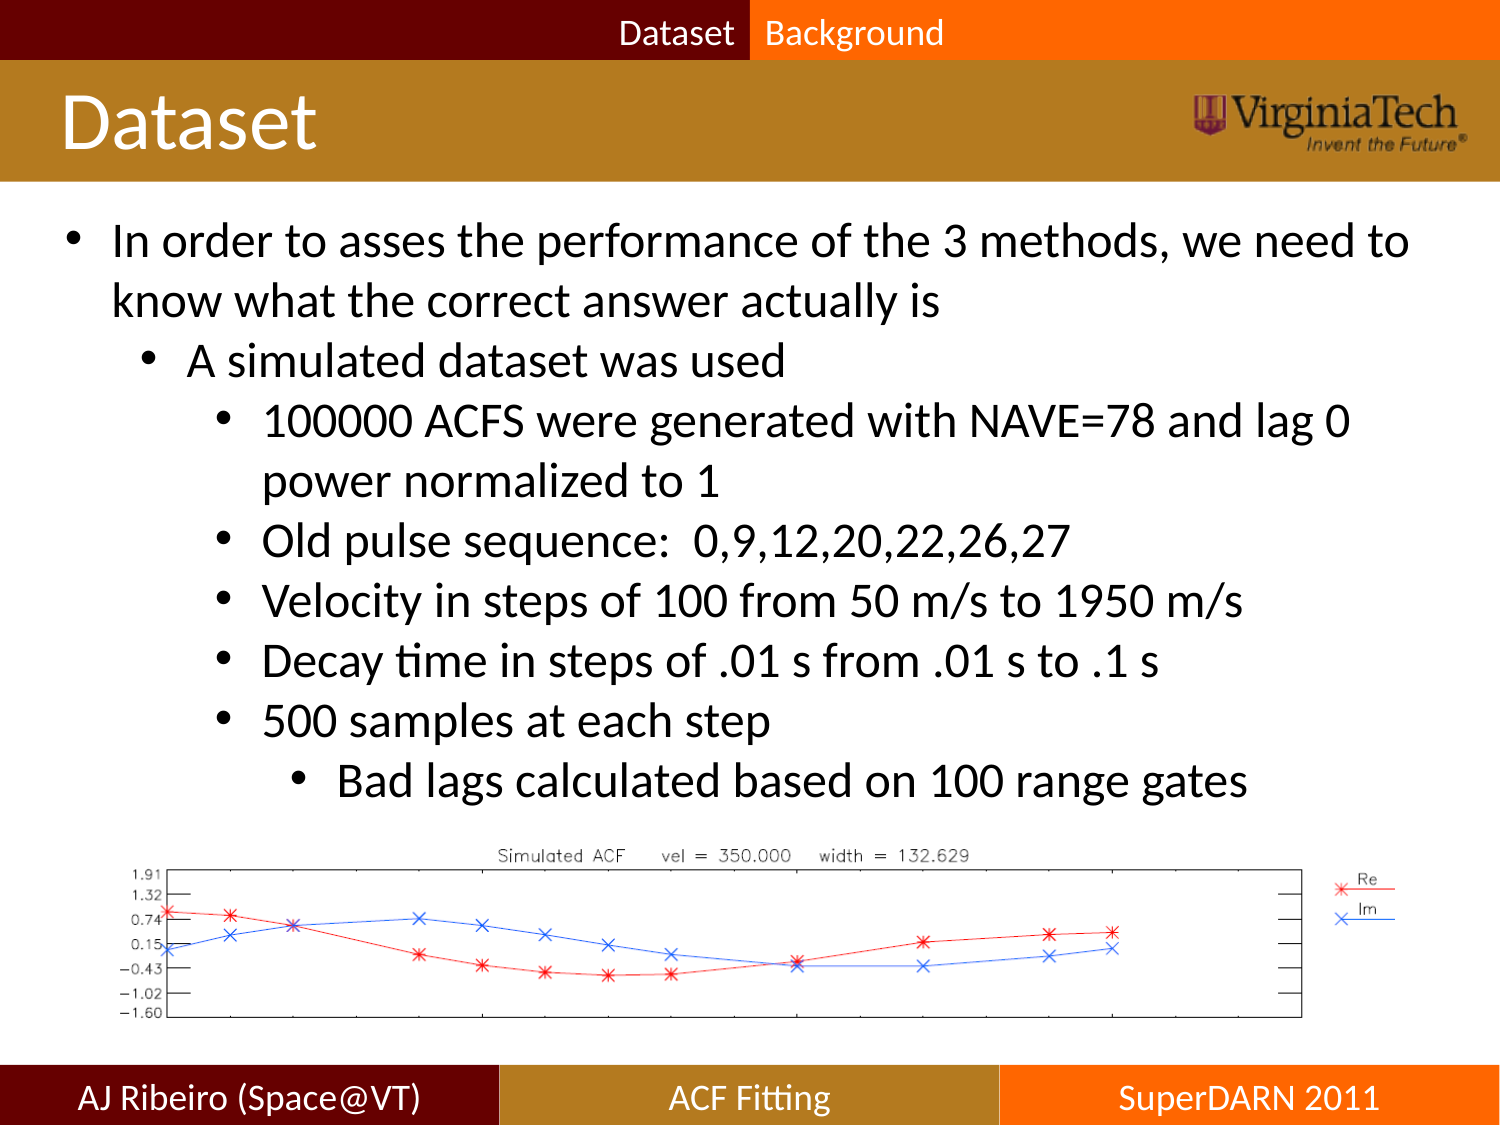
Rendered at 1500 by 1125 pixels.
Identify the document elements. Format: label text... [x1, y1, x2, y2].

text_box SuperDARN 2011 [998, 1063, 1500, 1125]
text_box Background [748, 0, 1500, 62]
picture [1180, 87, 1476, 161]
text_box AJ Ribeiro (Space@VT) [0, 1063, 498, 1125]
text_box ACF Fitting [498, 1063, 998, 1125]
text_box Dataset [0, 62, 1500, 184]
picture [104, 837, 1395, 1032]
text_box Dataset [0, 0, 748, 62]
text_box In order to asses the performance of the 3 methods, we need to know what the correct answer actually is A simulated dataset was used 100000 ACFS were generated with NAVE=78 and lag 0 power normalized to 1 Old pulse sequence: 0,9,12,20,22,26,27 Velocity in steps of 100 from 50 m/s to 1950 m/s Decay time in steps of .01 s from .01 s to .1 s 500 samples at each step Bad lags calculated based on 100 range gates [50, 199, 1450, 815]
